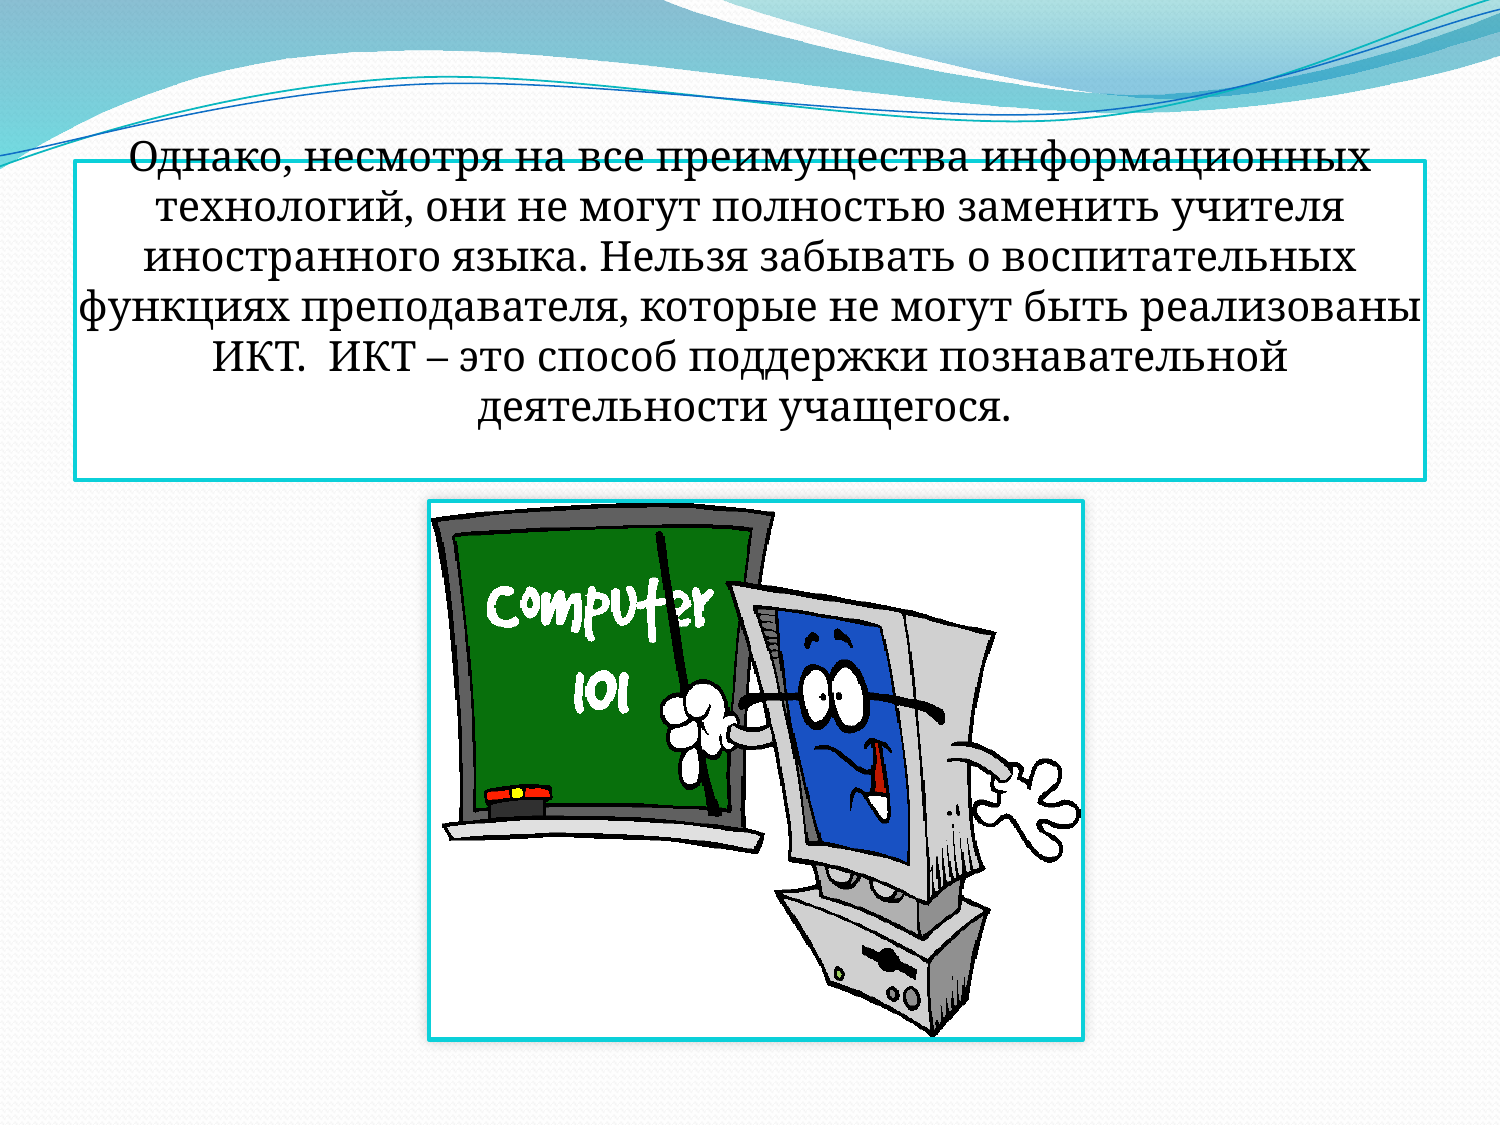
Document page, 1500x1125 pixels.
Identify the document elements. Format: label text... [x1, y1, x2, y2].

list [430, 503, 1081, 1038]
title Однако, несмотря на все преимущества информационных технологий, они не могут полностью заменить учителя иностранного языка. Нельзя забывать о воспитательных функциях преподавателя, которые не могут быть реализованы ИКТ. ИКТ – это способ поддержки познавательной деятельности учащегося. [73, 159, 1427, 482]
